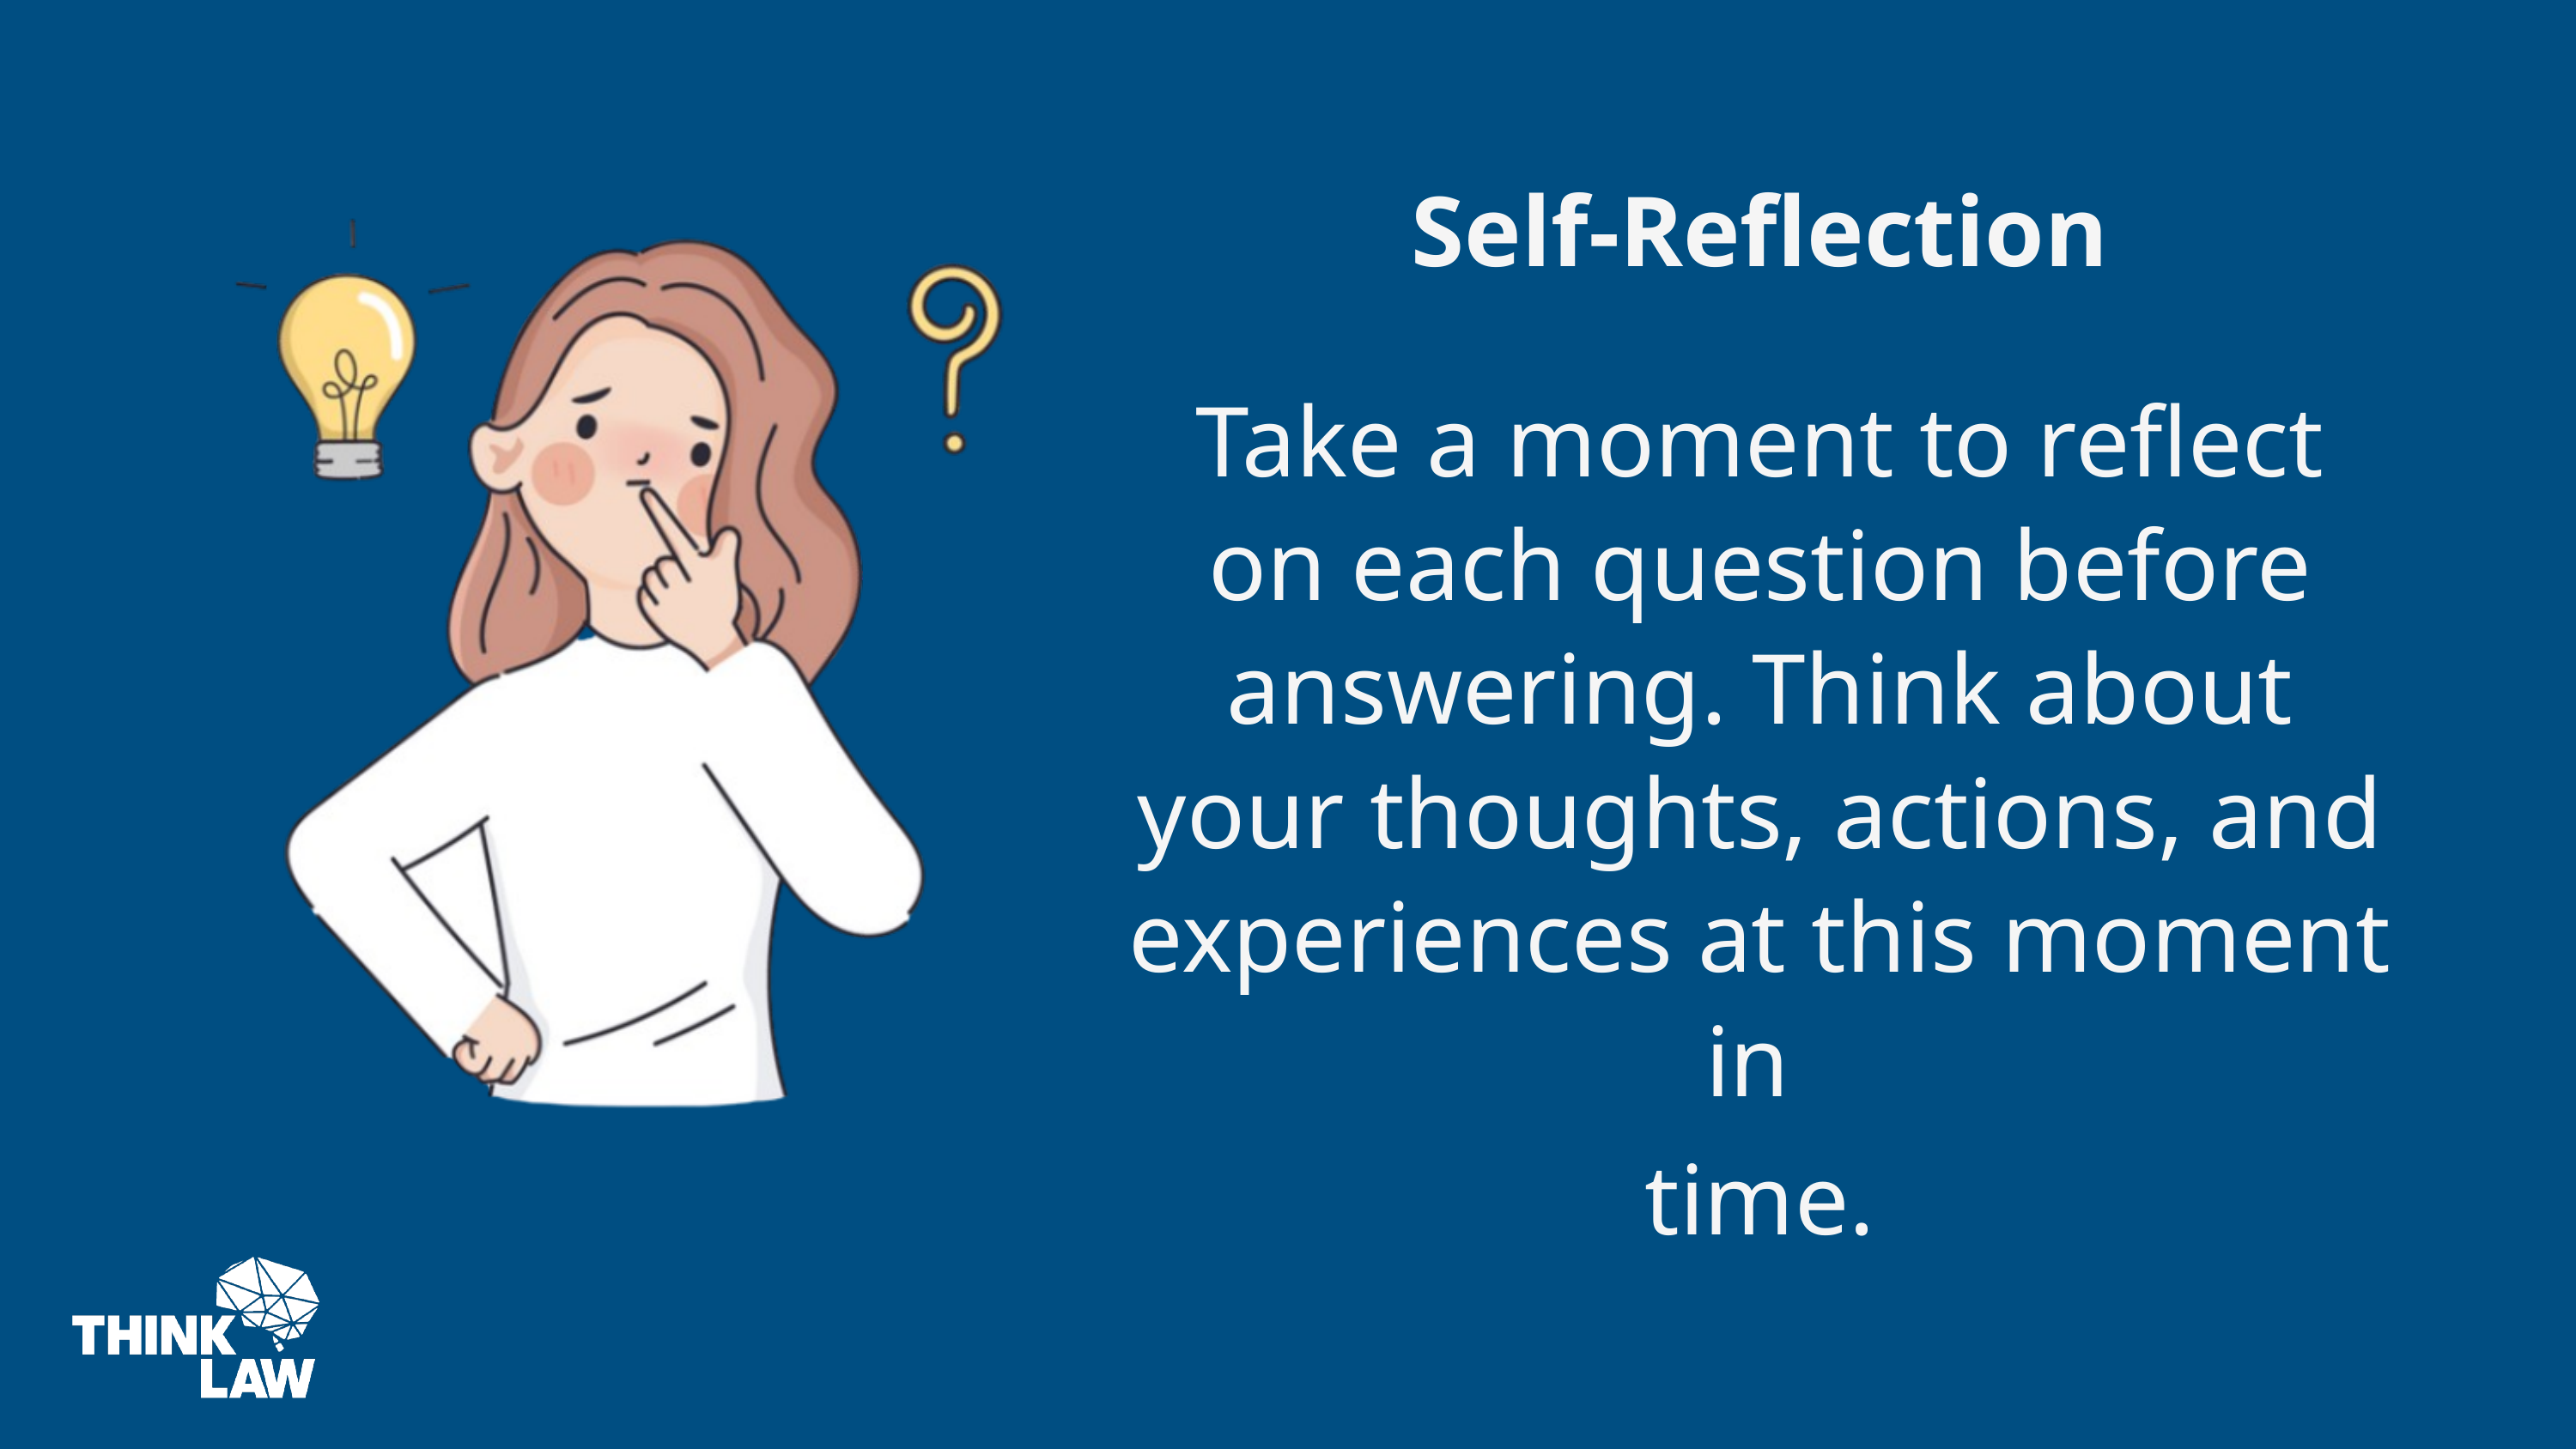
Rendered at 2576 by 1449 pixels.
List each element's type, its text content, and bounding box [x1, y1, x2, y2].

text_box [64, 1223, 326, 1444]
picture [175, 187, 1048, 1111]
text_box Self-Reflection Take a moment to reflect on each question before answering. Think about your thoughts, actions, and experiences at this moment in time. [1115, 155, 2404, 1261]
